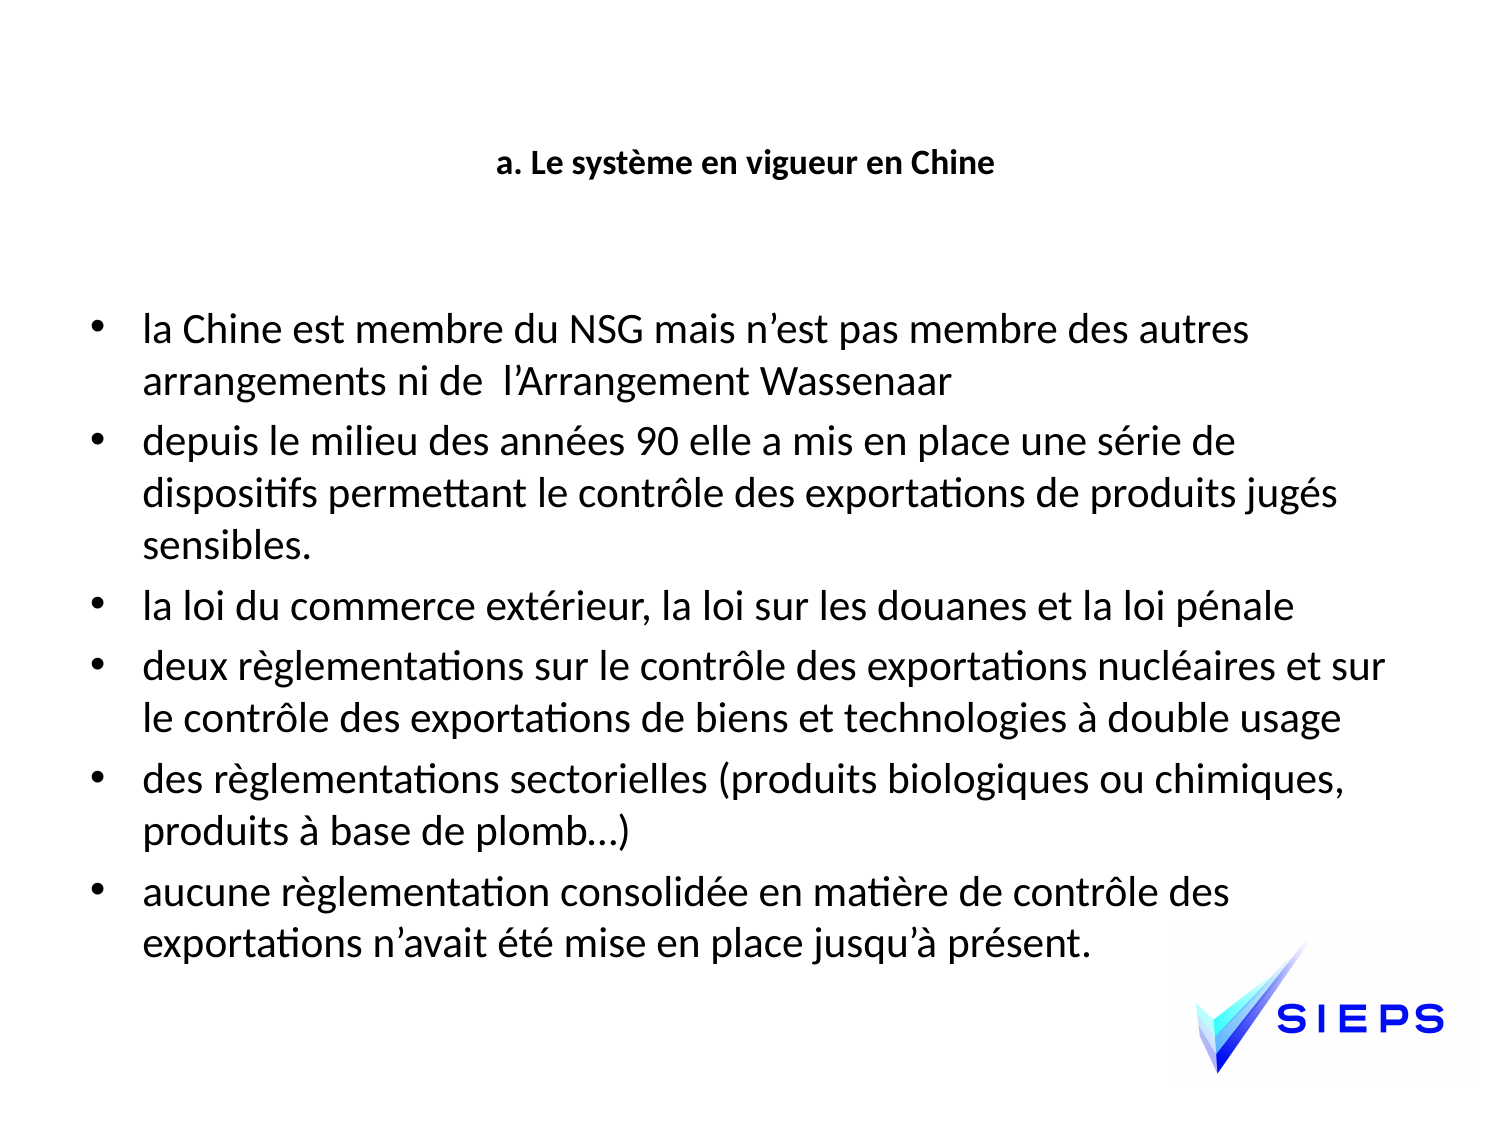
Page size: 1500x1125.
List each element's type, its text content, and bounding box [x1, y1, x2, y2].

list la Chine est membre du NSG mais n’est pas membre des autres arrangements ni de l’Arrangement Wassenaar depuis le milieu des années 90 elle a mis en place une série de dispositifs permettant le contrôle des exportations de produits jugés sensibles. la loi du commerce extérieur, la loi sur les douanes et la loi pénale deux règlementations sur le contrôle des exportations nucléaires et sur le contrôle des exportations de biens et technologies à double usage des règlementations sectorielles (produits biologiques ou chimiques, produits à base de plomb…) aucune règlementation consolidée en matière de contrôle des exportations n’avait été mise en place jusqu’à présent. [75, 231, 1425, 1024]
picture [1174, 925, 1474, 1086]
title a. Le système en vigueur en Chine [75, 45, 1425, 231]
